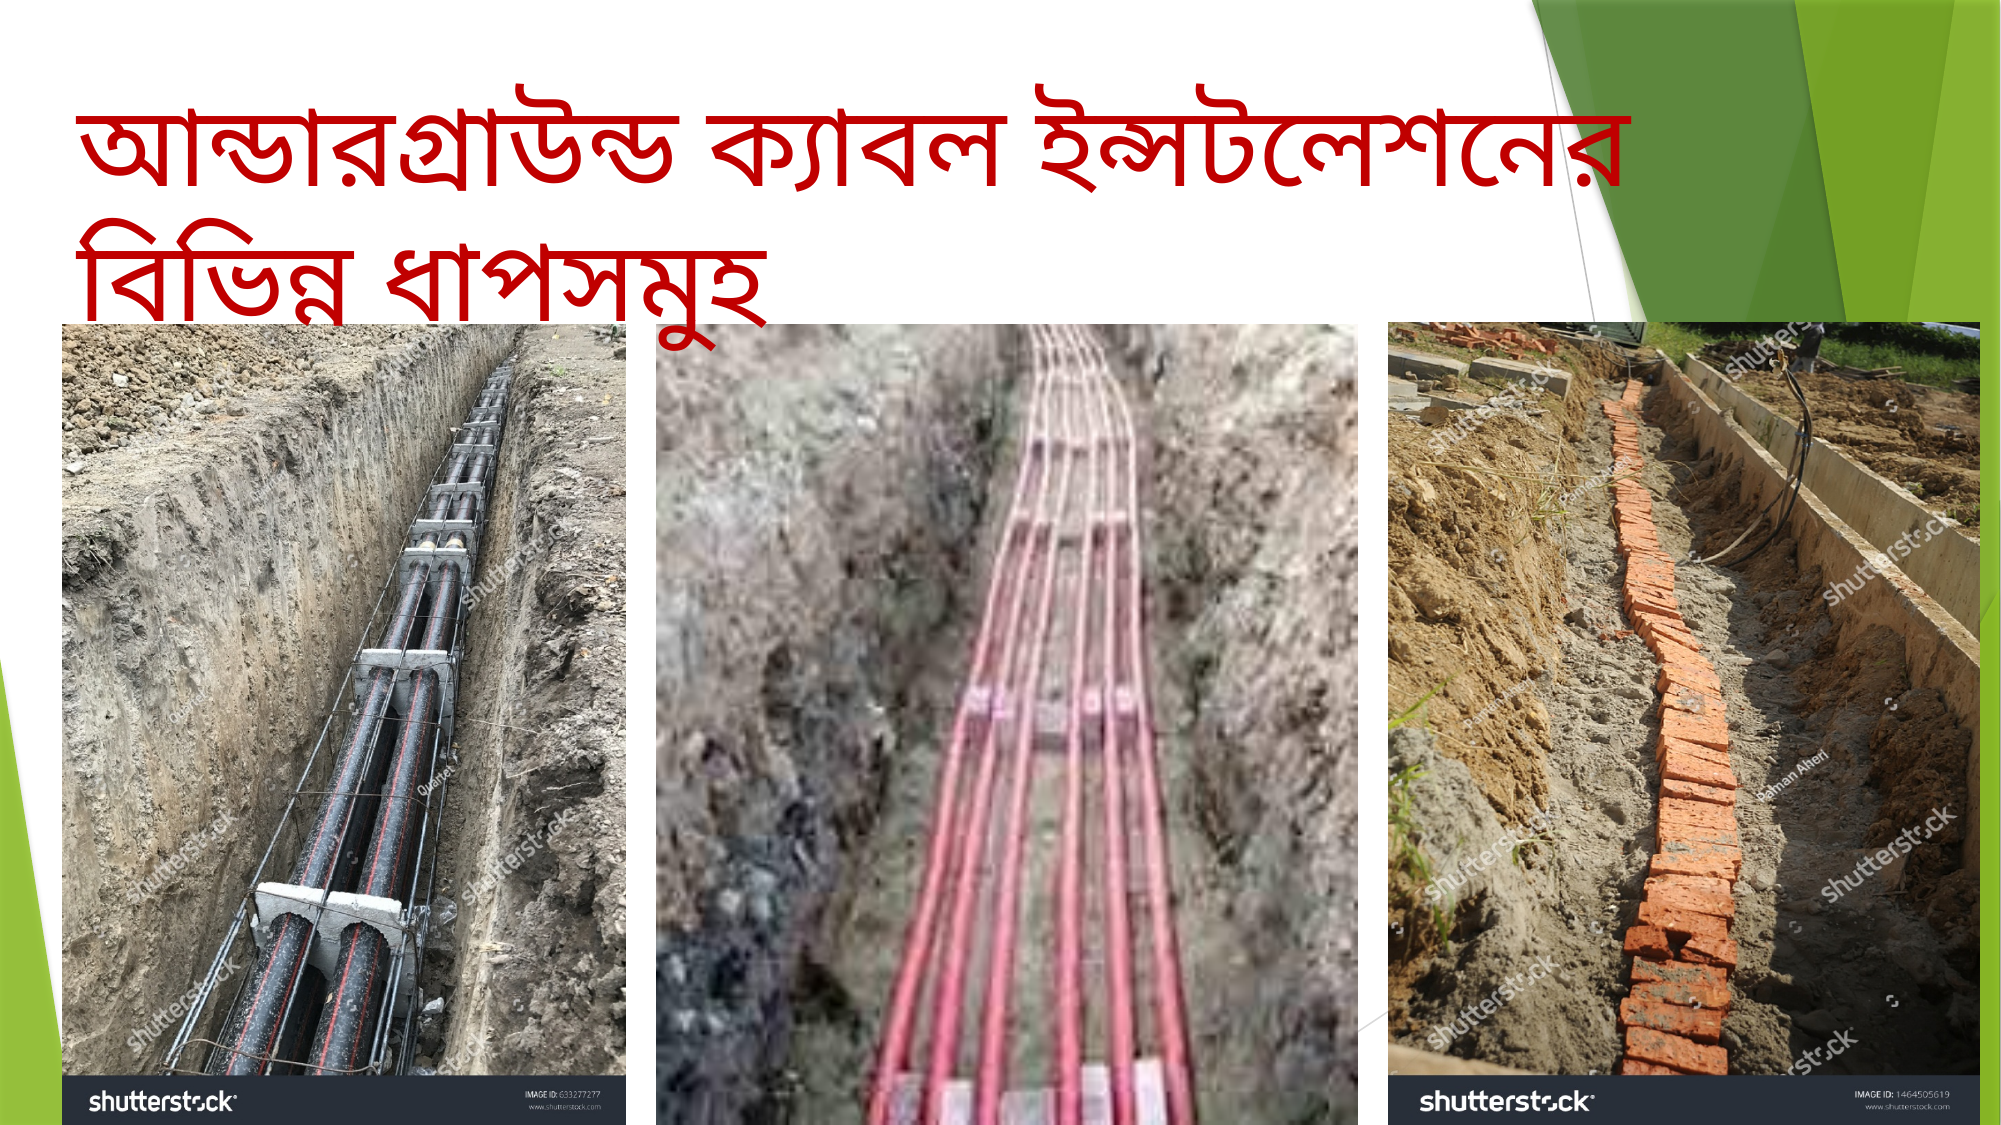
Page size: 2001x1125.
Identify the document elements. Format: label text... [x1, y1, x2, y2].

picture [1388, 321, 1980, 1125]
text_box আন্ডারগ্রাউন্ড ক্যাবল ইন্সটলেশনের বিভিন্ন ধাপসমুহ [62, 67, 1935, 397]
picture [62, 324, 626, 1125]
picture [655, 324, 1359, 1125]
